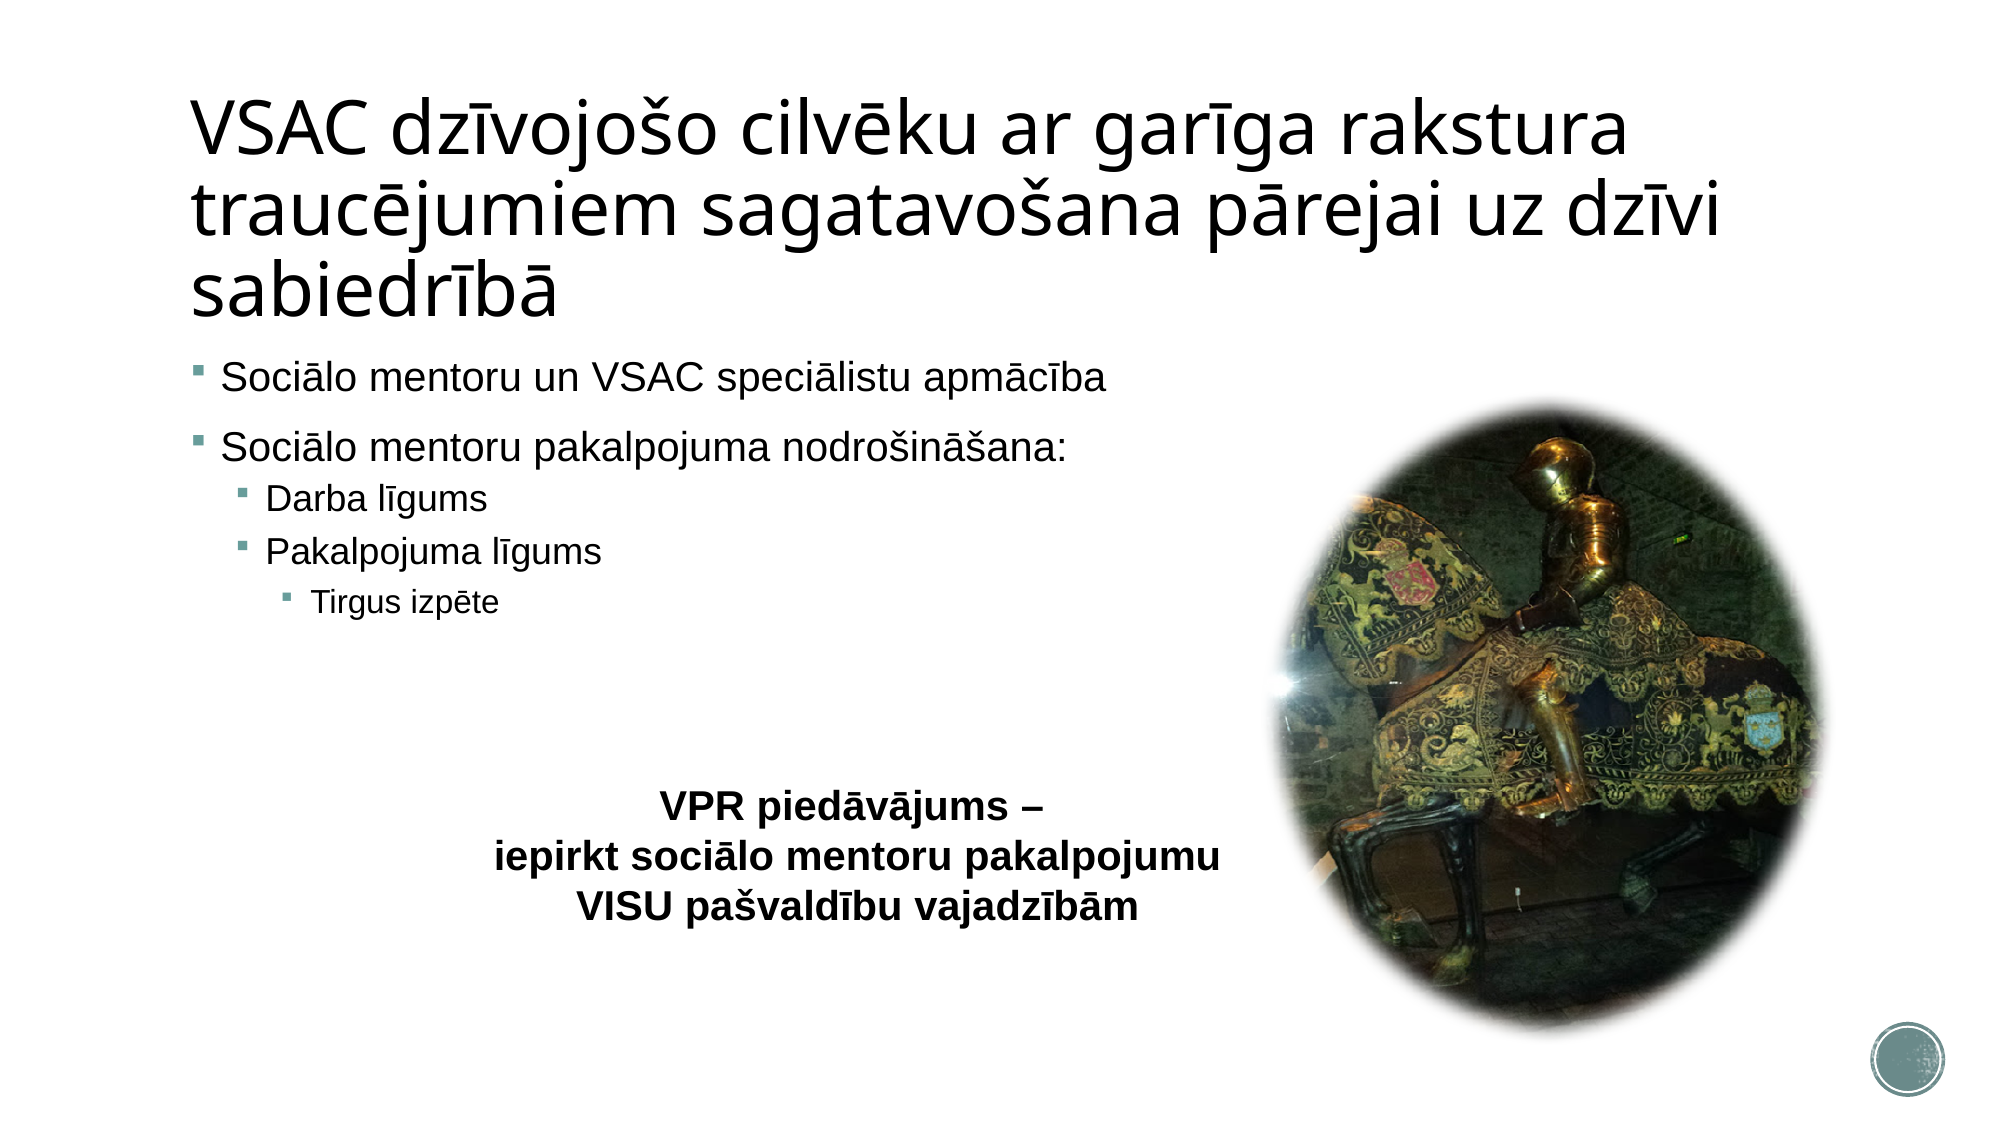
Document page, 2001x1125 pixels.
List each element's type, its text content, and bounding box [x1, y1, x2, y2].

picture [1263, 394, 1834, 1043]
text_box VPR piedāvājums – iepirkt sociālo mentoru pakalpojumu VISU pašvaldību vajadzībām [475, 771, 1240, 937]
list Sociālo mentoru un VSAC speciālistu apmācība Sociālo mentoru pakalpojuma nodrošināšana: Darba līgums Pakalpojuma līgums Tirgus izpēte [175, 348, 1169, 682]
title VSAC dzīvojošo cilvēku ar garīga rakstura traucējumiem sagatavošana pārejai uz dzīvi sabiedrībā [175, 79, 1826, 344]
